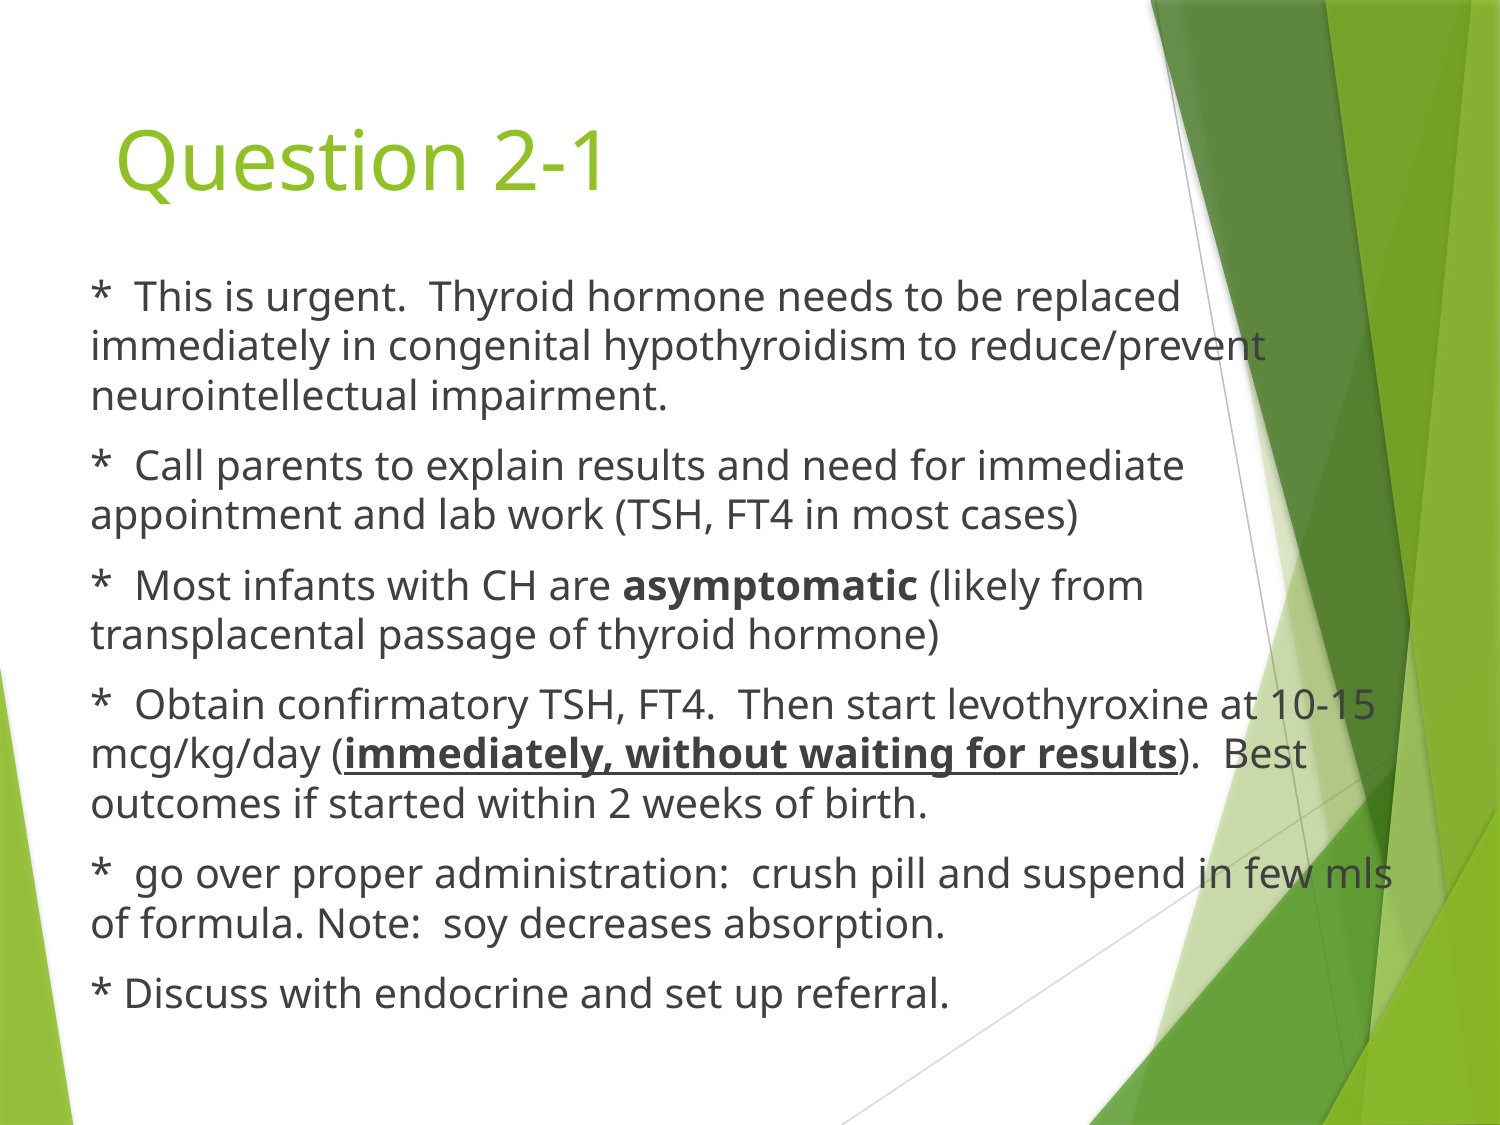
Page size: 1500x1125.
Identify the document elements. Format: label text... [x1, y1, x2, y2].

title Question 2-1 [99, 99, 1142, 262]
list * This is urgent. Thyroid hormone needs to be replaced immediately in congenital hypothyroidism to reduce/prevent neurointellectual impairment. * Call parents to explain results and need for immediate appointment and lab work (TSH, FT4 in most cases) * Most infants with CH are asymptomatic (likely from transplacental passage of thyroid hormone) * Obtain confirmatory TSH, FT4. Then start levothyroxine at 10-15 mcg/kg/day (immediately, without waiting for results). Best outcomes if started within 2 weeks of birth. * go over proper administration: crush pill and suspend in few mls of formula. Note: soy decreases absorption. * Discuss with endocrine and set up referral. [75, 262, 1425, 1025]
